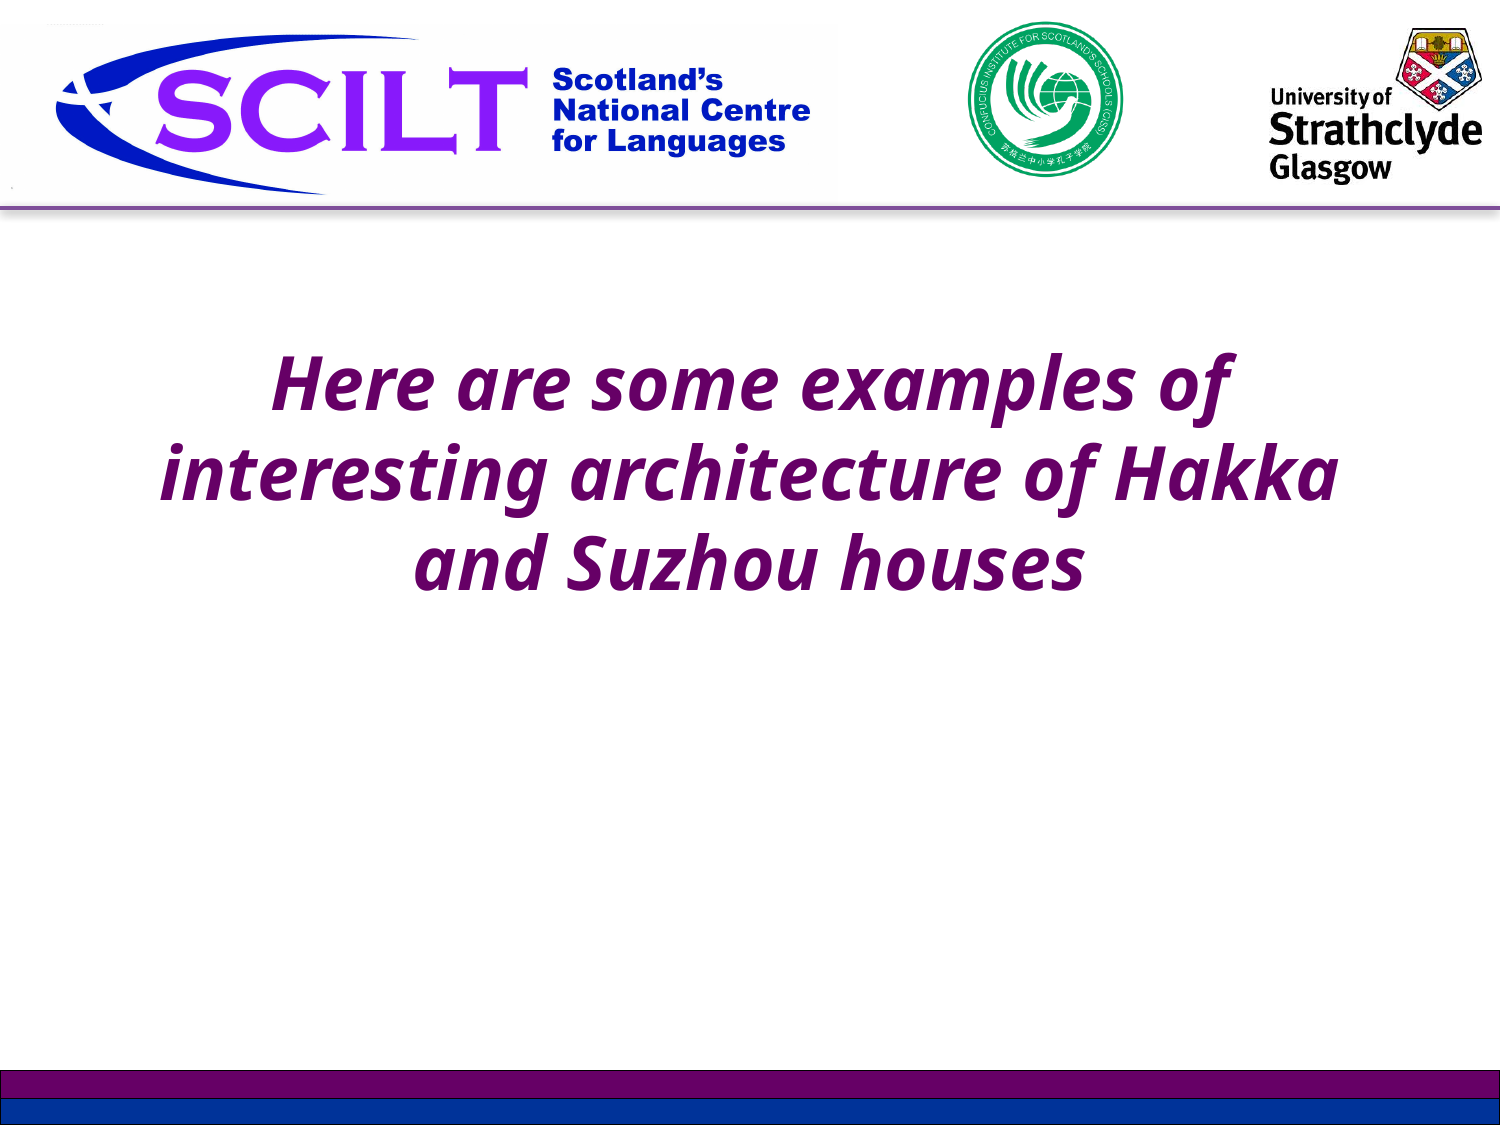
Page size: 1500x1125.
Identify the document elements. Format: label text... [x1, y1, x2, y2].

title Here are some examples of interesting architecture of Hakka and Suzhou houses [112, 349, 1388, 591]
picture [950, 3, 1140, 193]
picture [1269, 28, 1482, 185]
picture [0, 24, 838, 205]
